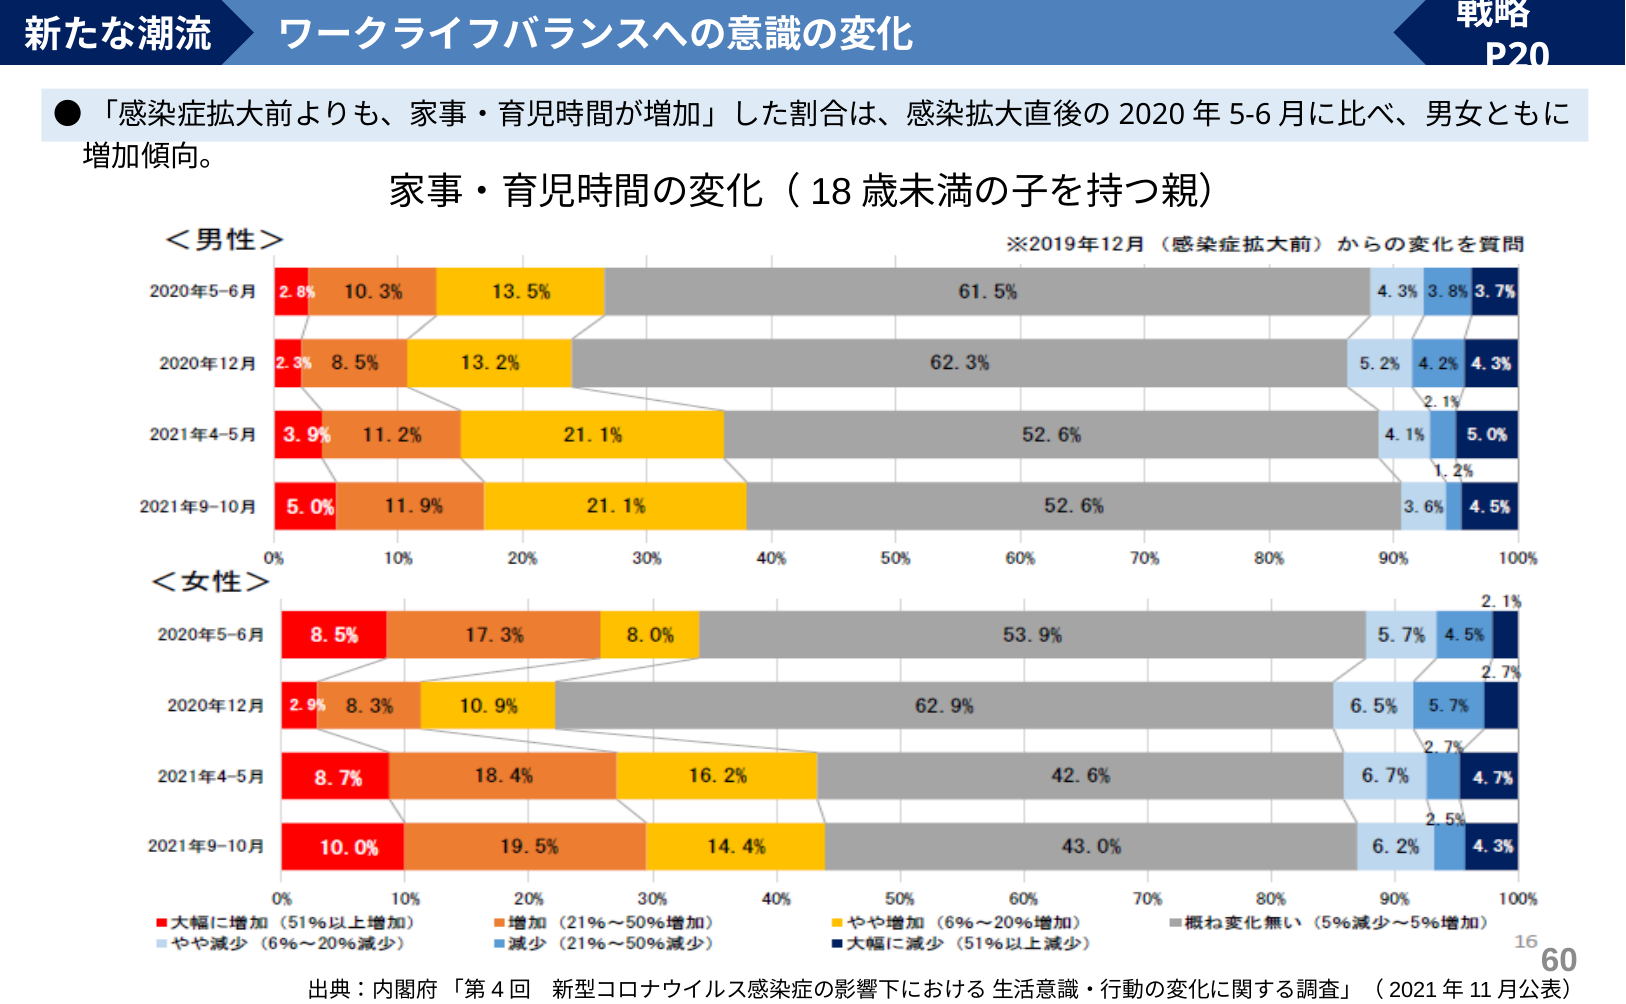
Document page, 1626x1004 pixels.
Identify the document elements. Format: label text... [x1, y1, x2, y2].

text_box ワークライフバランスへの意識の変化 [224, 0, 1423, 65]
text_box 戦略 P20 [1392, 0, 1625, 66]
text_box 家事・育児時間の変化（18歳未満の子を持つ親） [374, 159, 1251, 220]
slide_number 59 [1513, 930, 1606, 985]
text_box 新たな潮流 [0, 0, 256, 66]
picture [136, 222, 1546, 952]
text_box ●「感染症拡大前よりも、家事・育児時間が増加」した割合は、感染拡大直後の2020年5-6月に比べ、男女ともに増加傾向。 [40, 87, 1589, 143]
text_box 出典：内閣府 「第4回 新型コロナウイルス感染症の影響下における 生活意識・行動の変化に関する調査」（2021年11月公表） [292, 967, 1625, 1004]
